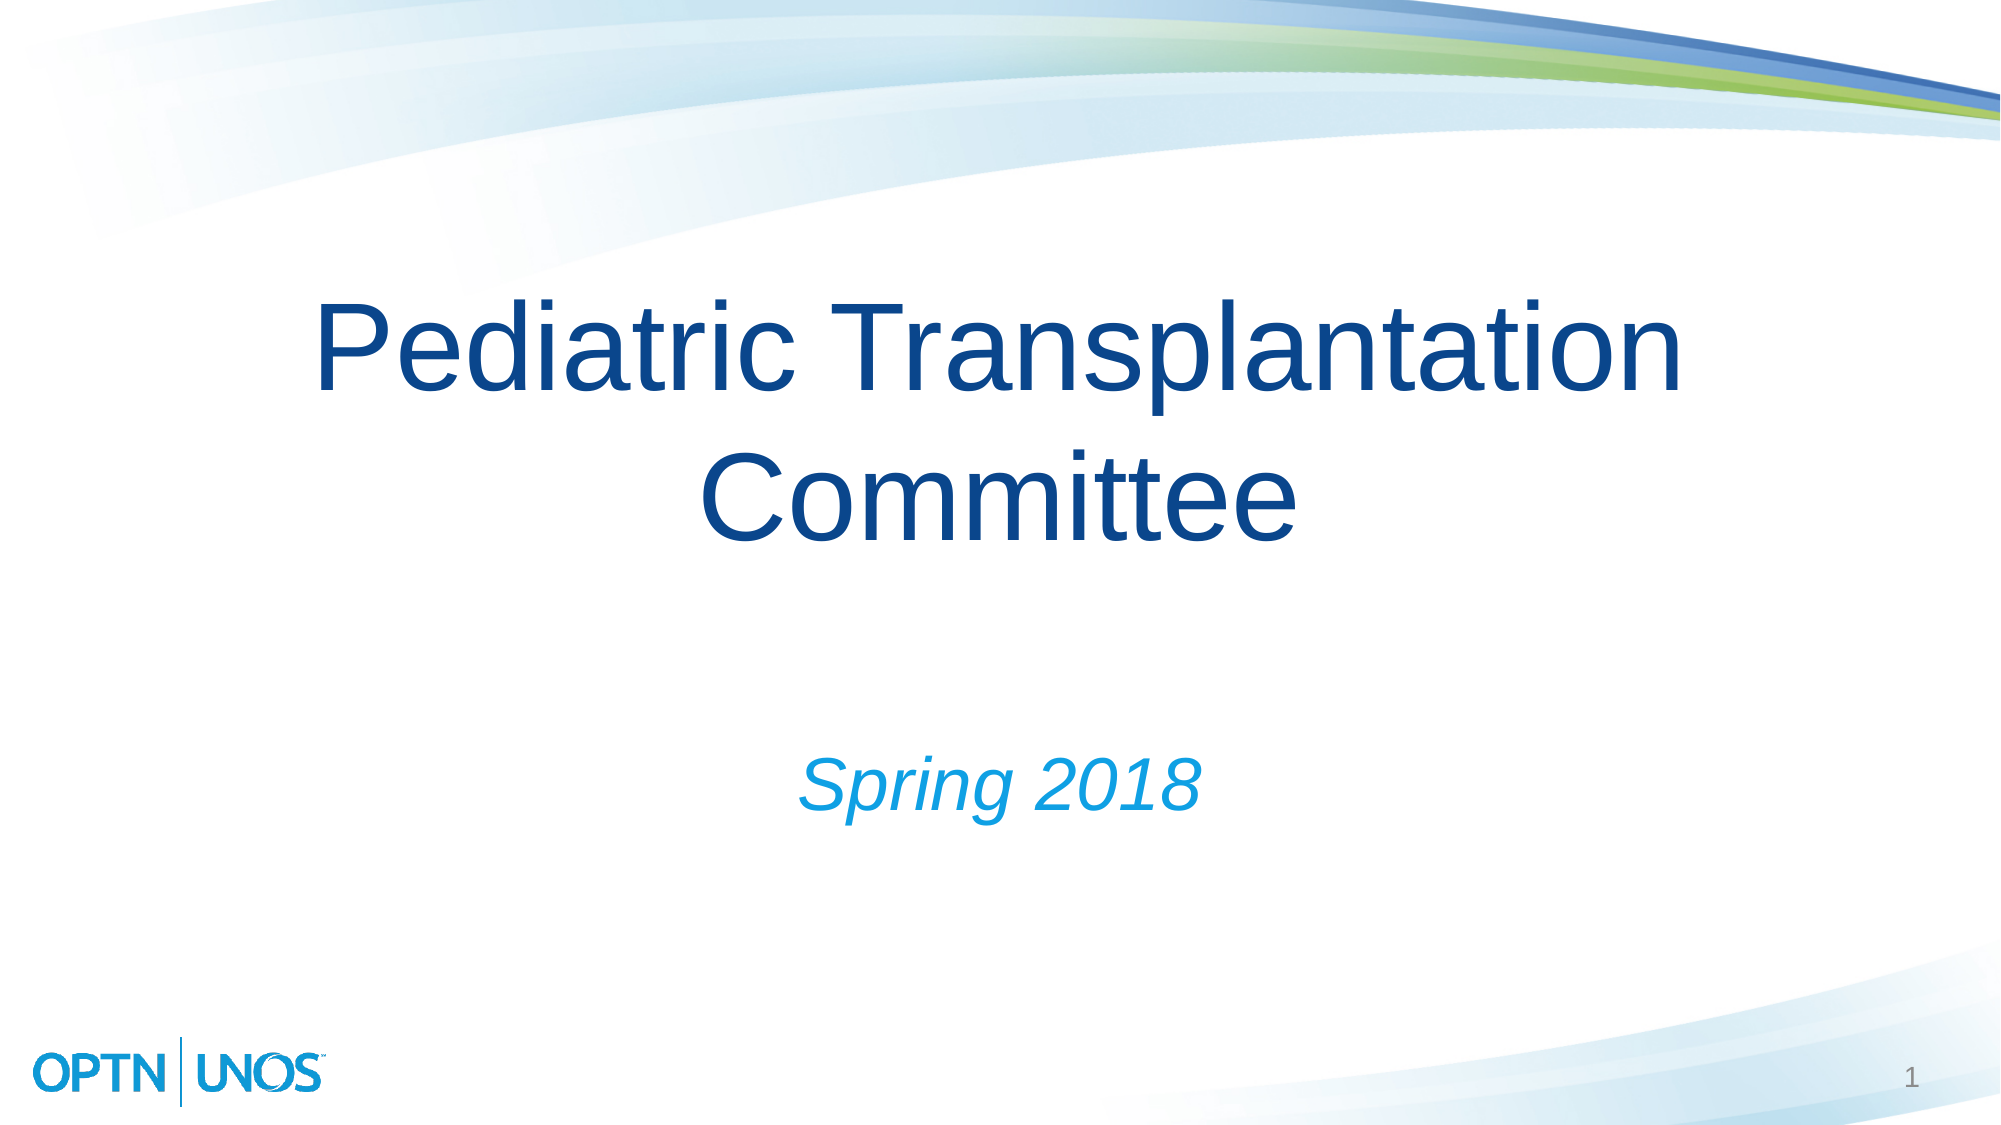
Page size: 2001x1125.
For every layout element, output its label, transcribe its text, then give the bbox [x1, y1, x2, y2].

title Pediatric Transplantation Committee [91, 282, 1909, 548]
slide_number 1 [1596, 1046, 1936, 1106]
subtitle Spring 2018 [91, 727, 1909, 852]
picture [0, 0, 2001, 1125]
